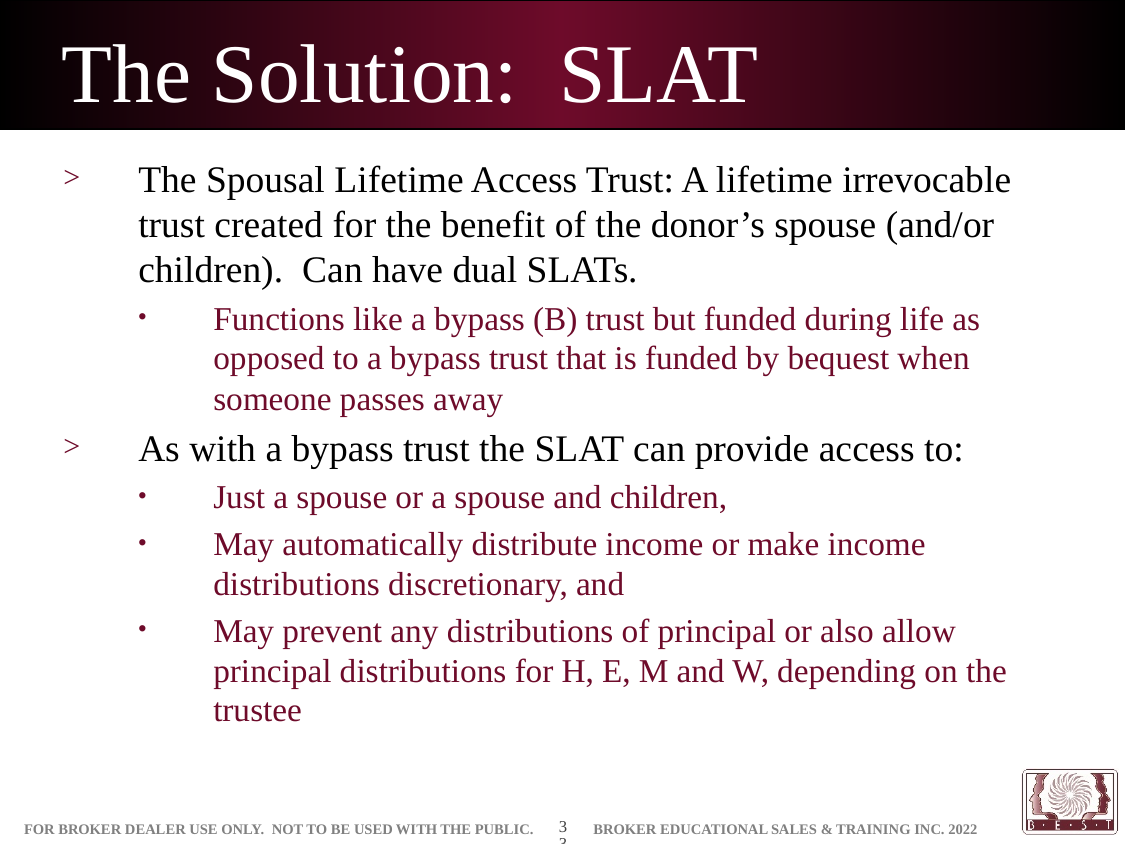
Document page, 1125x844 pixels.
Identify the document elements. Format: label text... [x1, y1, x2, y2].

title The Solution: SLAT [46, 14, 1066, 128]
slide_number 33 [543, 808, 590, 841]
list The Spousal Lifetime Access Trust: A lifetime irrevocable trust created for the benefit of the donor’s spouse (and/or children). Can have dual SLATs. Functions like a bypass (B) trust but funded during life as opposed to a bypass trust that is funded by bequest when someone passes away As with a bypass trust the SLAT can provide access to: Just a spouse or a spouse and children, May automatically distribute income or make income distributions discretionary, and May prevent any distributions of principal or also allow principal distributions for H, E, M and W, depending on the trustee [48, 147, 1063, 743]
picture [1021, 768, 1119, 835]
